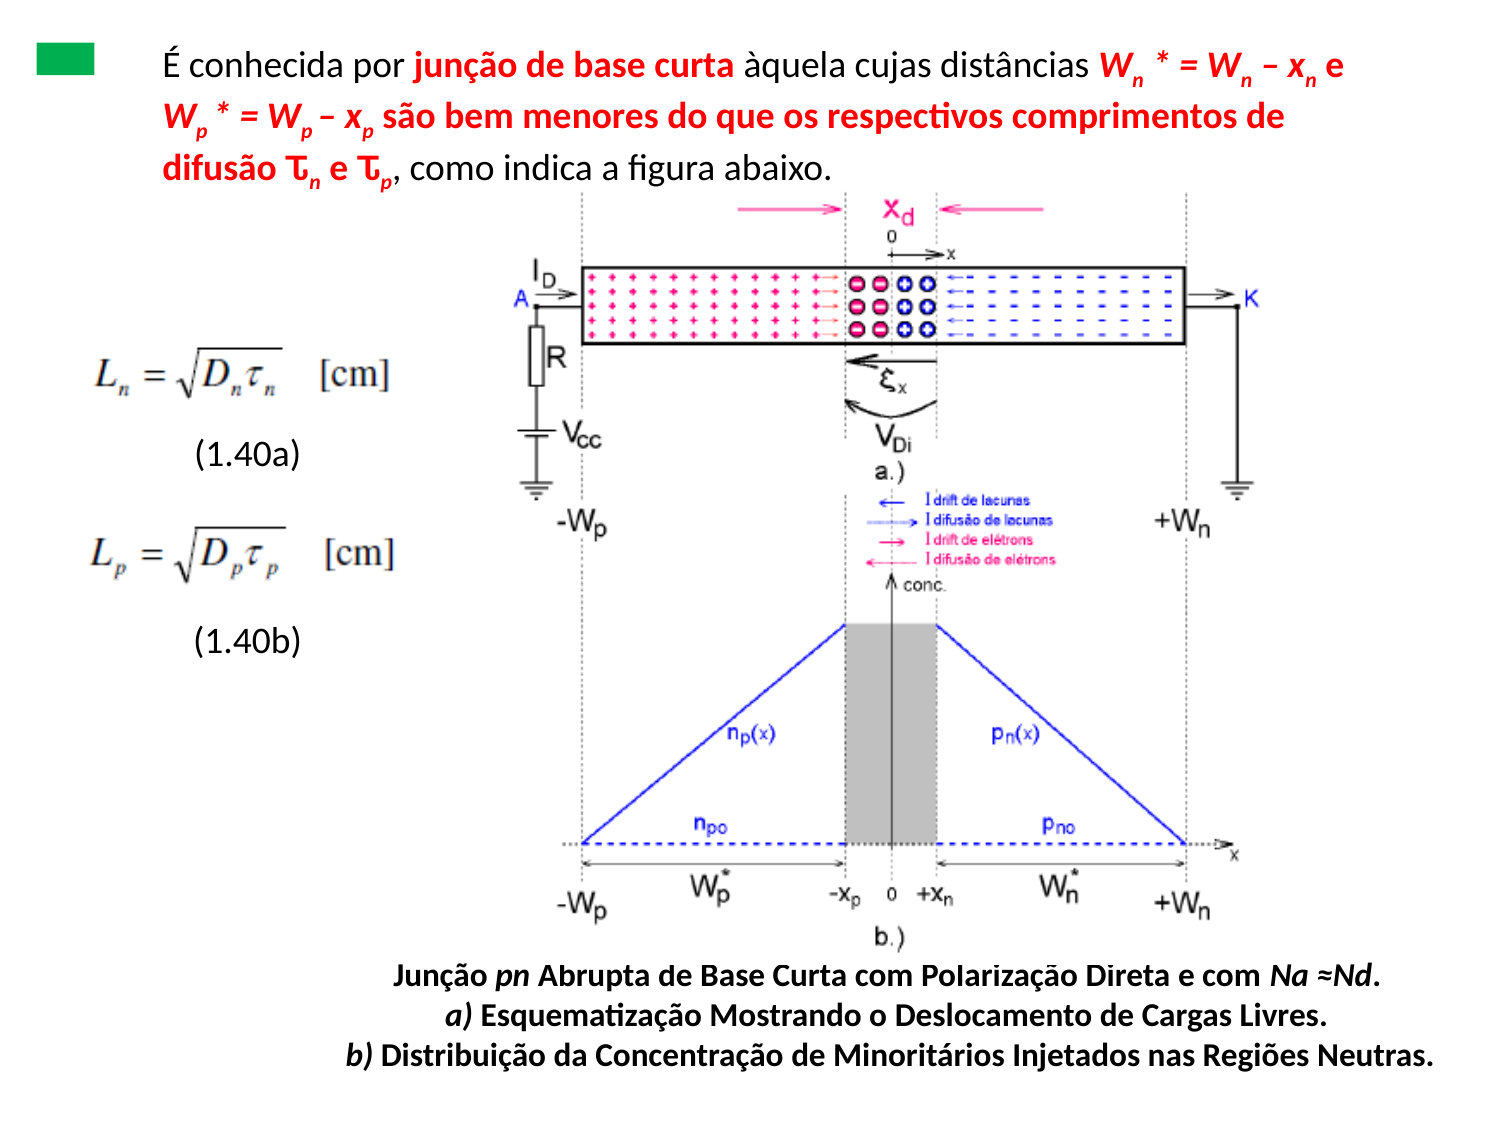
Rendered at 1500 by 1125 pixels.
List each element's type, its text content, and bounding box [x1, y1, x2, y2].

text_box (1.40b) [167, 608, 329, 668]
text_box [35, 41, 96, 77]
picture [83, 325, 408, 423]
text_box É conhecida por junção de base curta àquela cujas distâncias Wn * = Wn – xn e Wp * = Wp – xp são bem menores do que os respectivos comprimentos de difusão Ԏn e Ԏp, como indica a figura abaixo. [147, 32, 1365, 202]
text_box (1.40a) [167, 431, 329, 482]
picture [504, 184, 1277, 965]
picture [87, 510, 408, 598]
text_box Junção pn Abrupta de Base Curta com Polarização Direta e com Na ≈Nd. a) Esquematização Mostrando o Deslocamento de Cargas Livres. b) Distribuição da Concentração de Minoritários Injetados nas Regiões Neutras. [311, 945, 1471, 1080]
